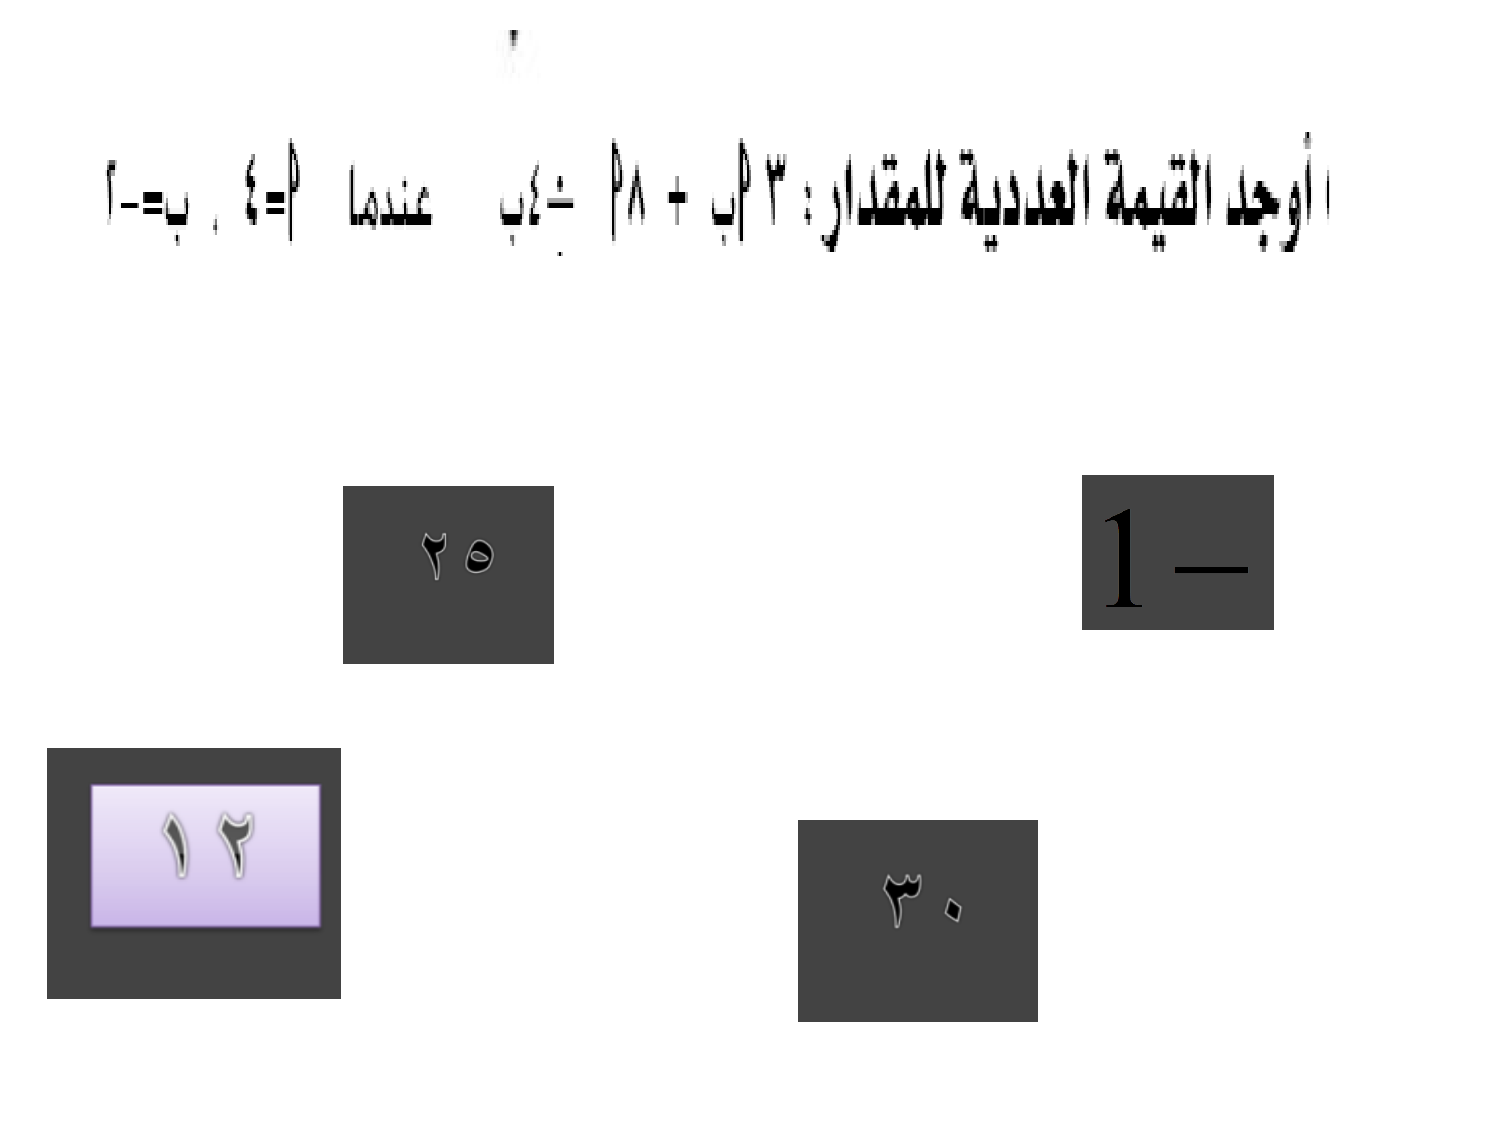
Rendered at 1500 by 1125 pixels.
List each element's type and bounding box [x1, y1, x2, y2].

picture [46, 30, 1330, 256]
picture [46, 746, 343, 1000]
picture [796, 819, 1040, 1024]
picture [341, 484, 555, 666]
picture [1080, 473, 1276, 632]
